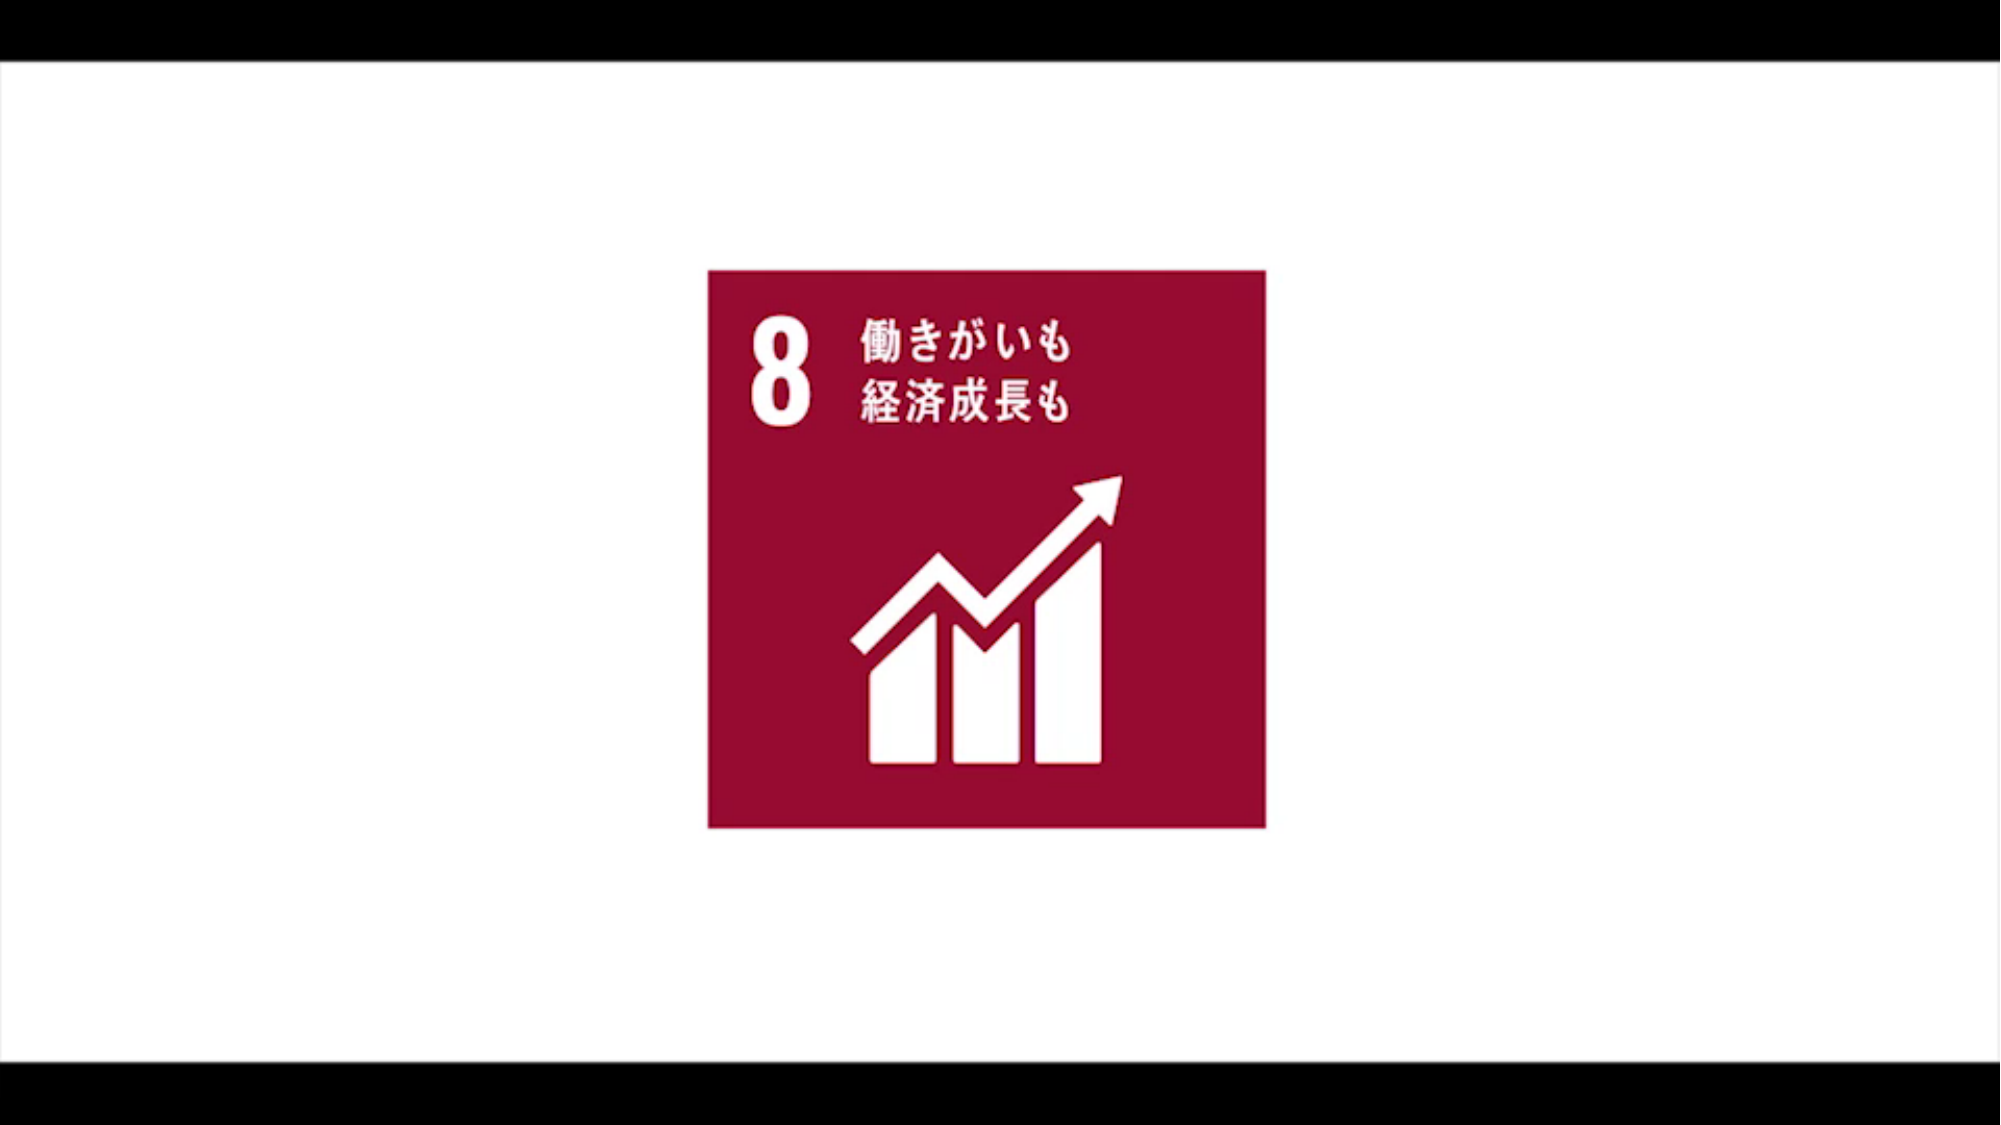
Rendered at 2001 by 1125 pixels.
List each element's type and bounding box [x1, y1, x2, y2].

text_box [0, 0, 2000, 1125]
